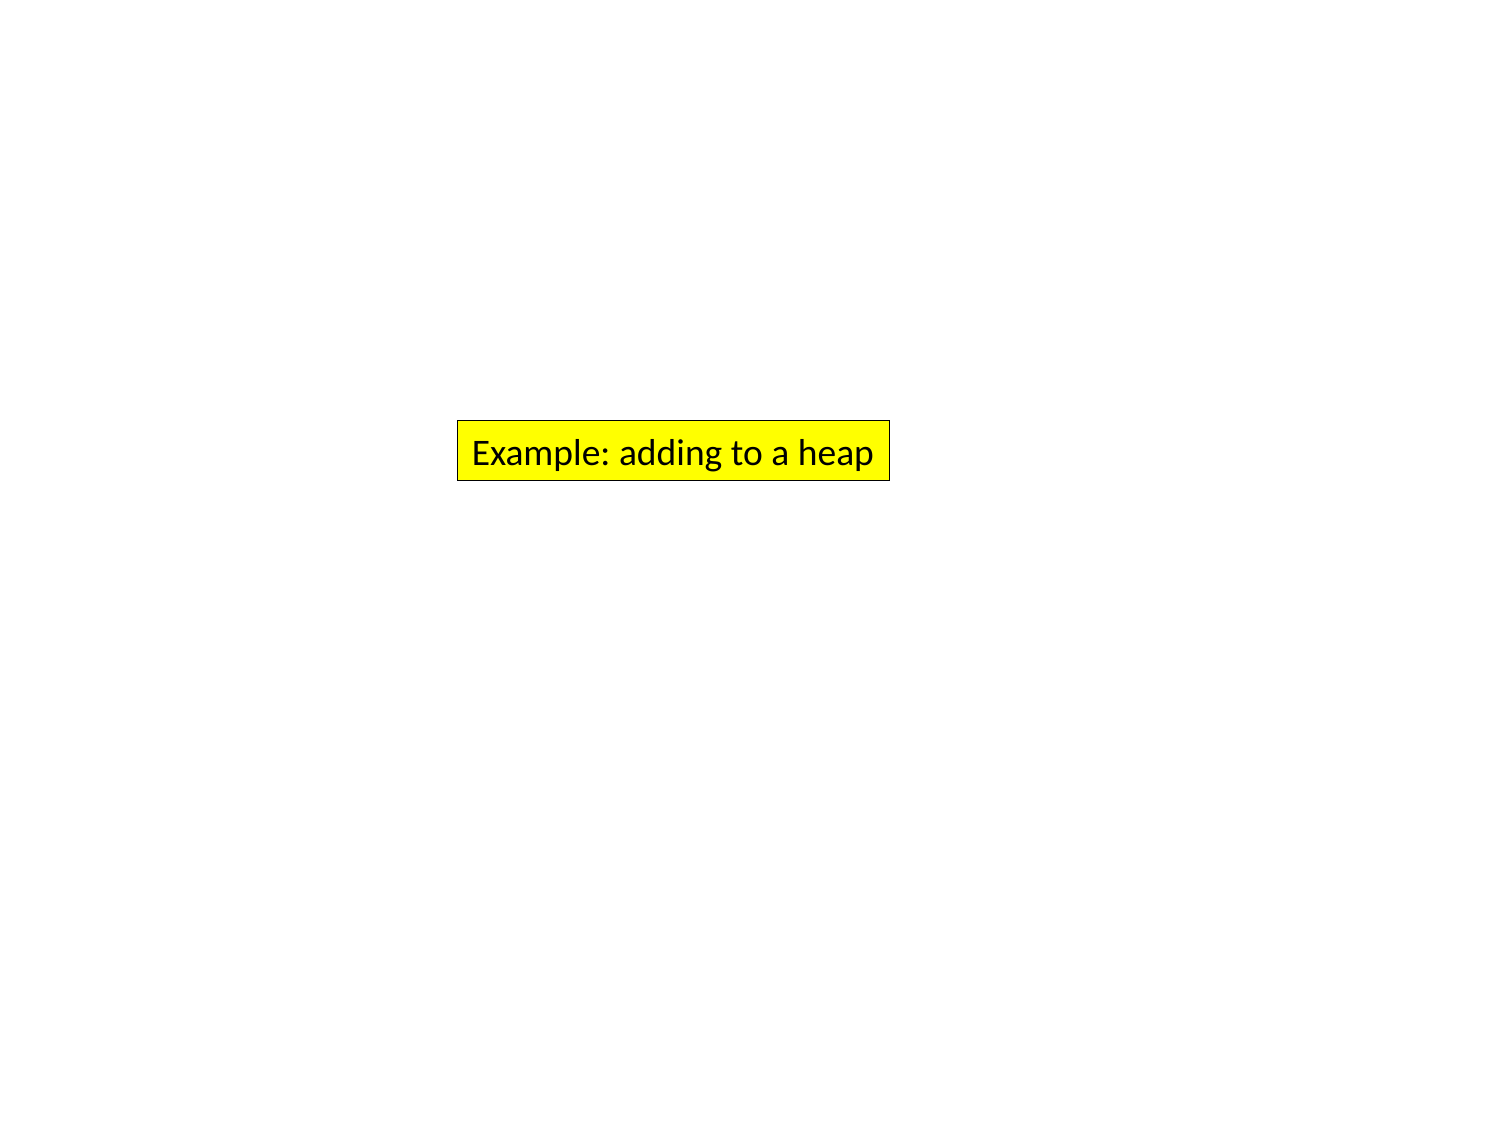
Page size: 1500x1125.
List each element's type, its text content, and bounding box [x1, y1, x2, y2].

text_box Example: adding to a heap [457, 420, 890, 481]
